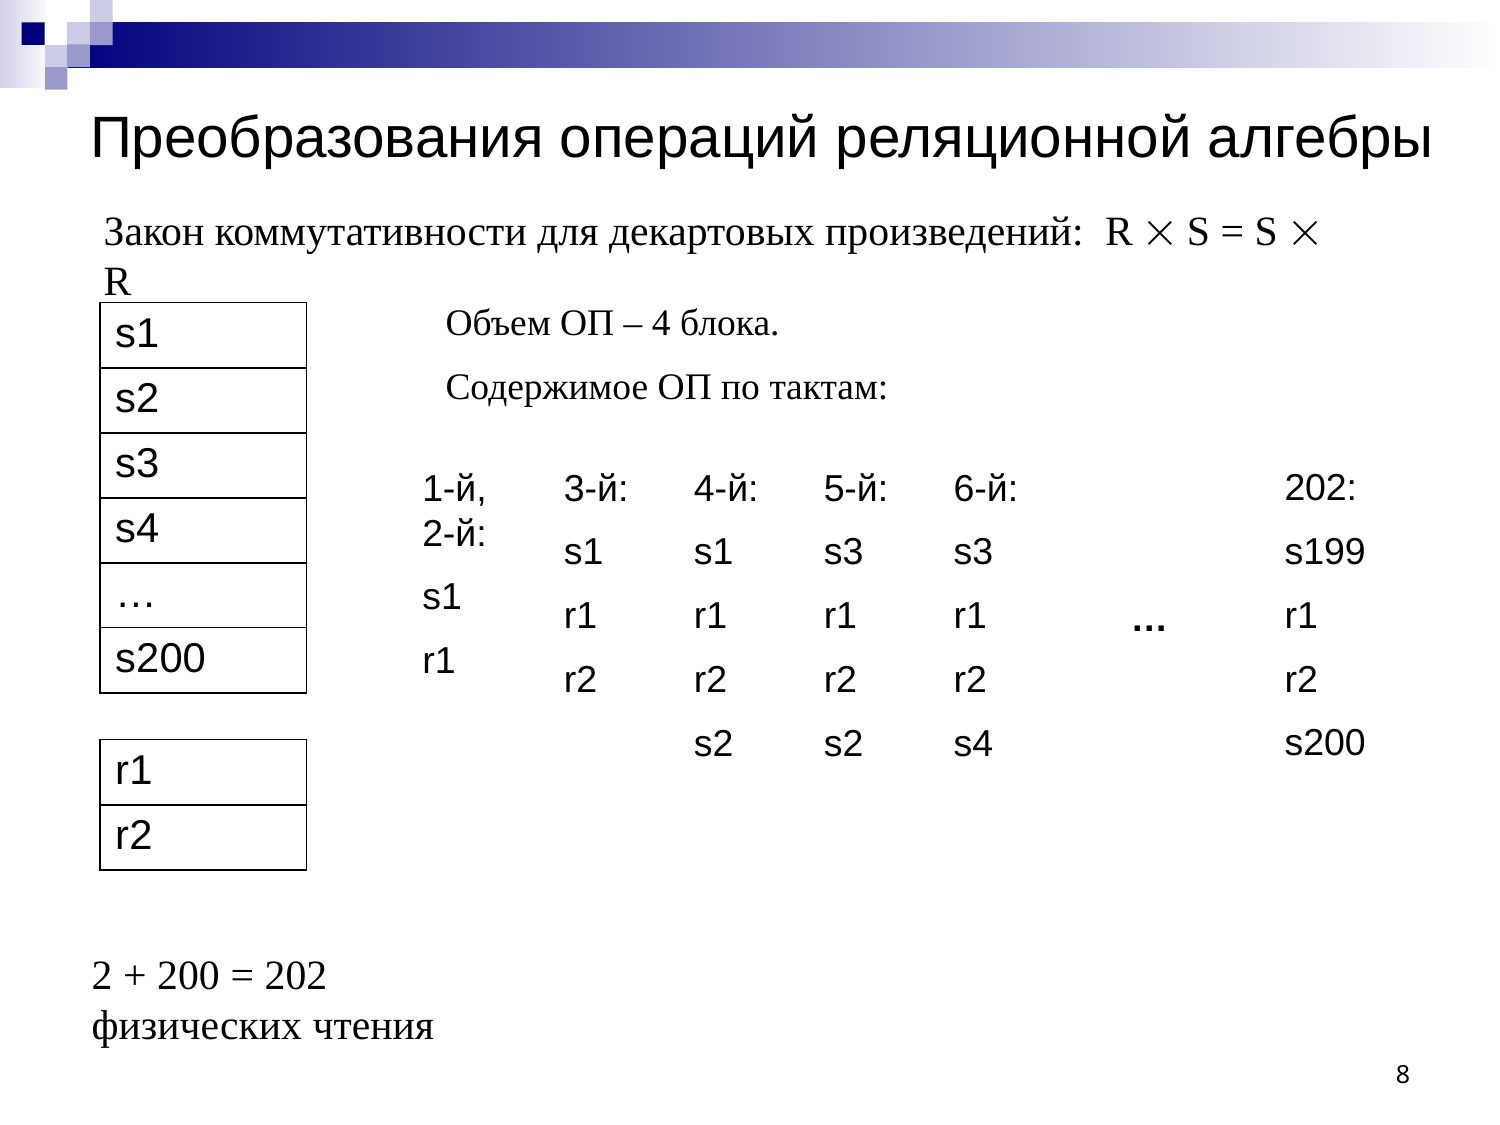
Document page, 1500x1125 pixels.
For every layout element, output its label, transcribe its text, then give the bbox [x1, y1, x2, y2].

text_box 1-й, 2-й: s1 r1 [407, 456, 514, 753]
table_header s200 [101, 628, 306, 692]
table_header s4 [101, 499, 306, 562]
text_box Закон коммутативности для декартовых произведений: R  S = S  R [88, 196, 1365, 312]
text_box … [1115, 586, 1187, 646]
title Преобразования операций реляционной алгебры [75, 75, 1471, 194]
slide_number 8 [1074, 1025, 1425, 1100]
text_box 3-й: s1 r1 r2 [549, 456, 668, 772]
text_box 4-й: s1 r1 r2 s2 [679, 456, 798, 772]
table_header s1 [101, 303, 306, 367]
text_box 6-й: s3 r1 r2 s4 [938, 456, 1057, 772]
text_box 5-й: s3 r1 r2 s2 [809, 456, 927, 772]
table_header r1 [101, 740, 306, 804]
table_header s2 [101, 369, 306, 432]
table_header r2 [101, 806, 306, 869]
text_box 202: s199 r1 r2 s200 [1269, 455, 1424, 771]
table_header … [101, 563, 306, 627]
text_box 2 + 200 = 202 физических чтения [76, 940, 467, 1056]
text_box Объем ОП – 4 блока. Содержимое ОП по тактам: [430, 290, 1270, 415]
table_header s3 [101, 433, 306, 497]
